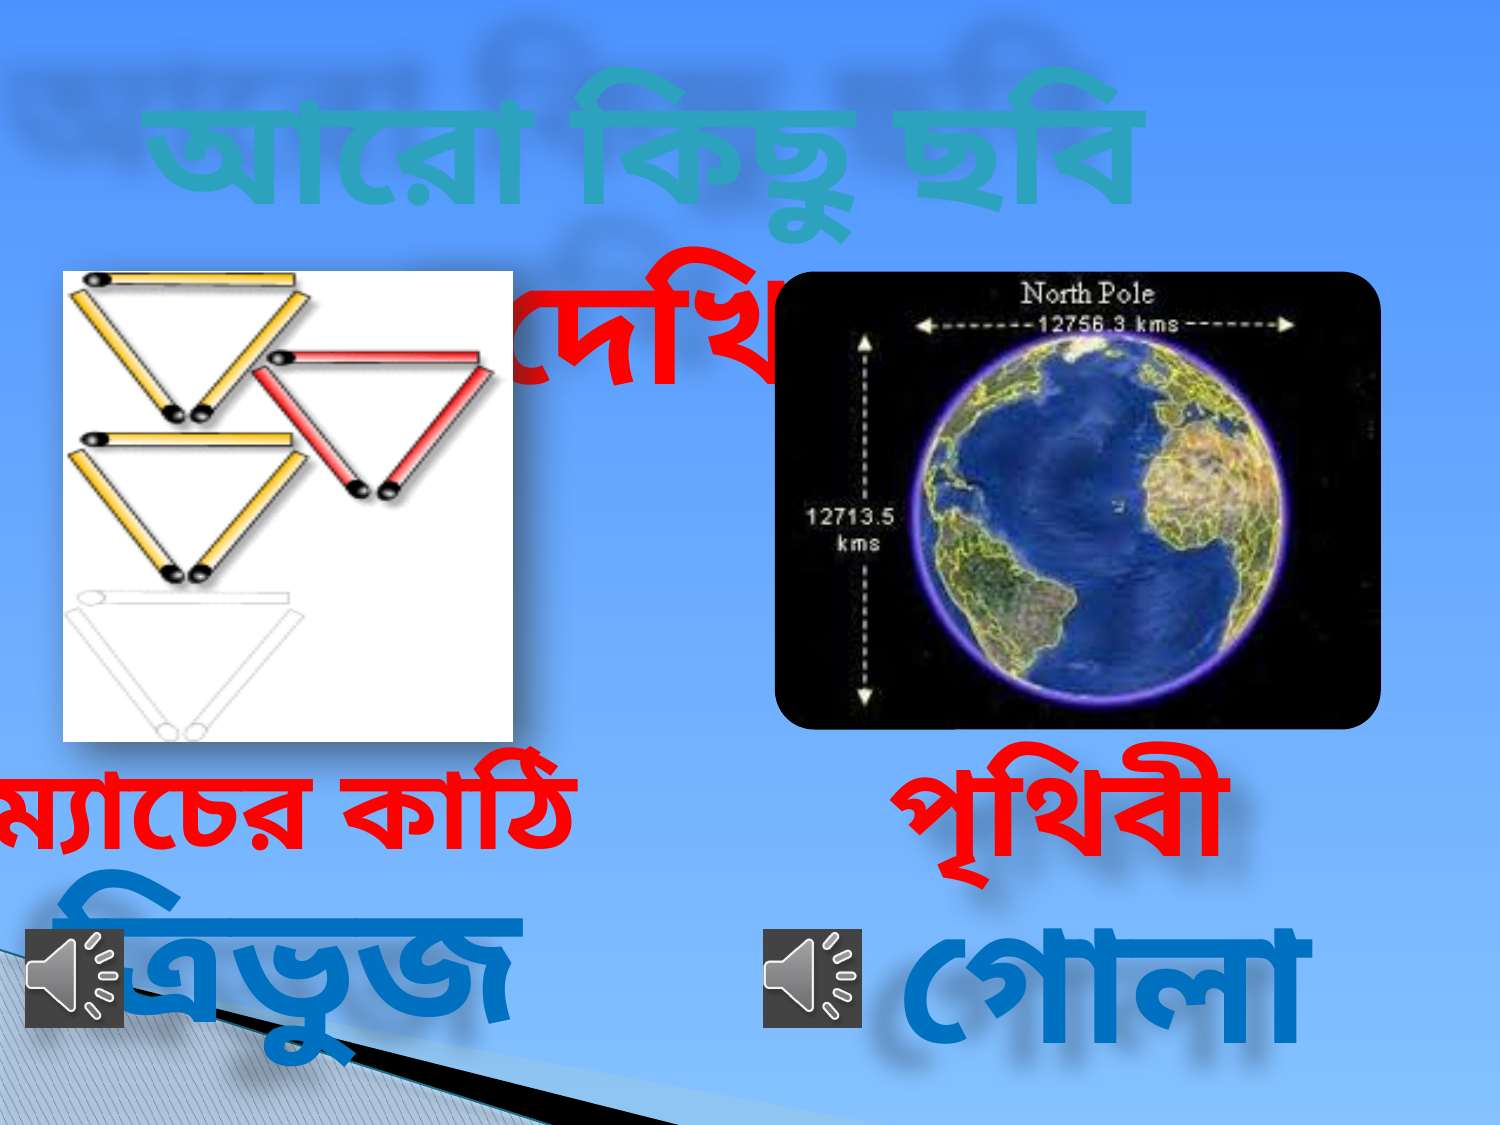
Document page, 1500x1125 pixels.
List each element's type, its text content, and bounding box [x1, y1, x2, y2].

picture [62, 271, 514, 743]
text_box পৃথিবী [873, 741, 1245, 869]
text_box ত্রিভুজ [37, 847, 538, 1063]
picture [762, 928, 863, 1029]
picture [774, 271, 1382, 730]
picture [24, 928, 125, 1029]
text_box আরো কিছু ছবি দেখি [125, 46, 1163, 422]
text_box গোলাকার [827, 869, 1381, 1125]
text_box ম্যাচের কাঠি [0, 729, 593, 880]
